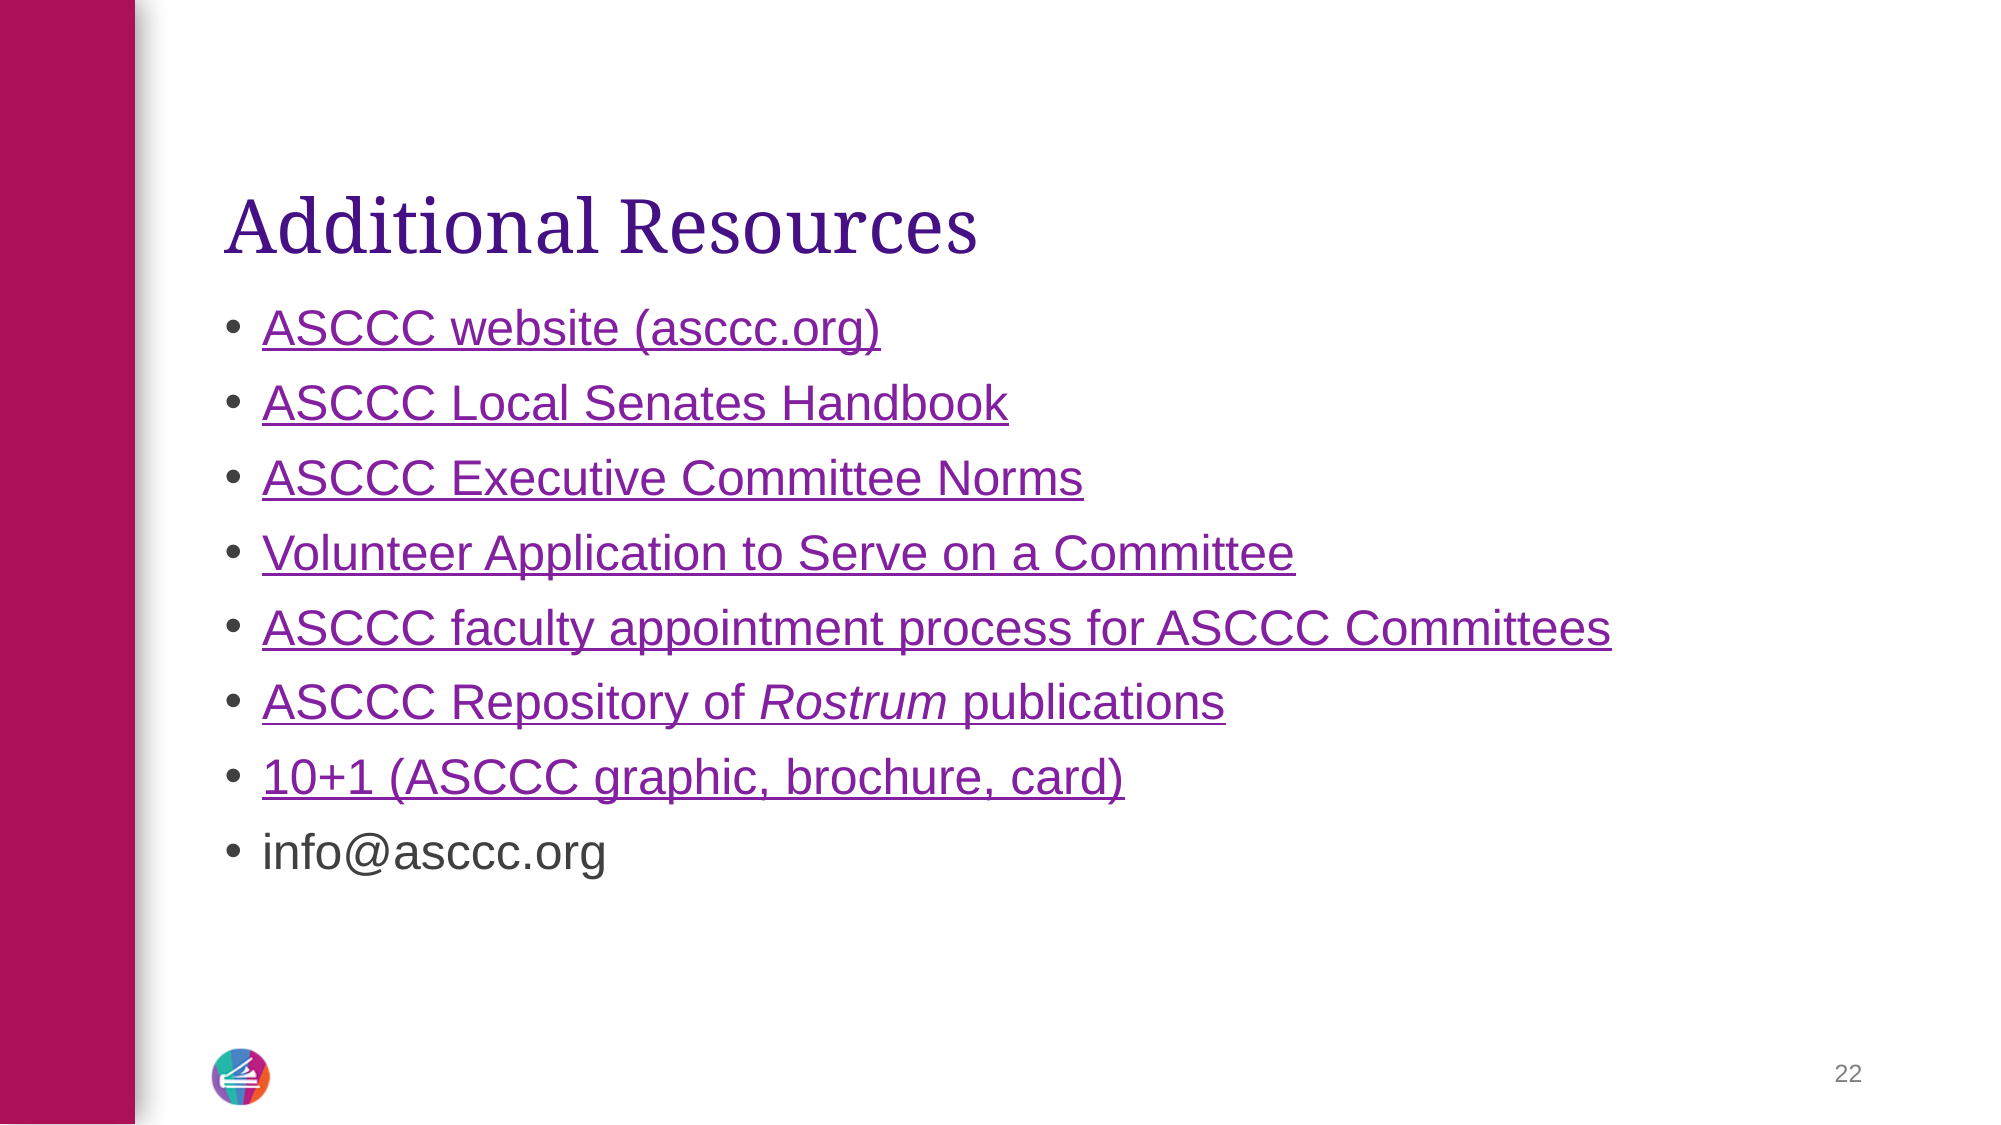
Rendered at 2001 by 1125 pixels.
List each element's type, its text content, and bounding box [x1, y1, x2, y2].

picture [0, 0, 135, 1125]
slide_number 22 [1712, 1042, 1863, 1103]
title Additional Resources [209, 59, 1858, 278]
list ASCCC website (asccc.org) ASCCC Local Senates Handbook ASCCC Executive Committee Norms Volunteer Application to Serve on a Committee ASCCC faculty appointment process for ASCCC Committees ASCCC Repository of Rostrum publications 10+1 (ASCCC graphic, brochure, card) info@asccc.org [209, 294, 1860, 1020]
picture [209, 1046, 272, 1108]
